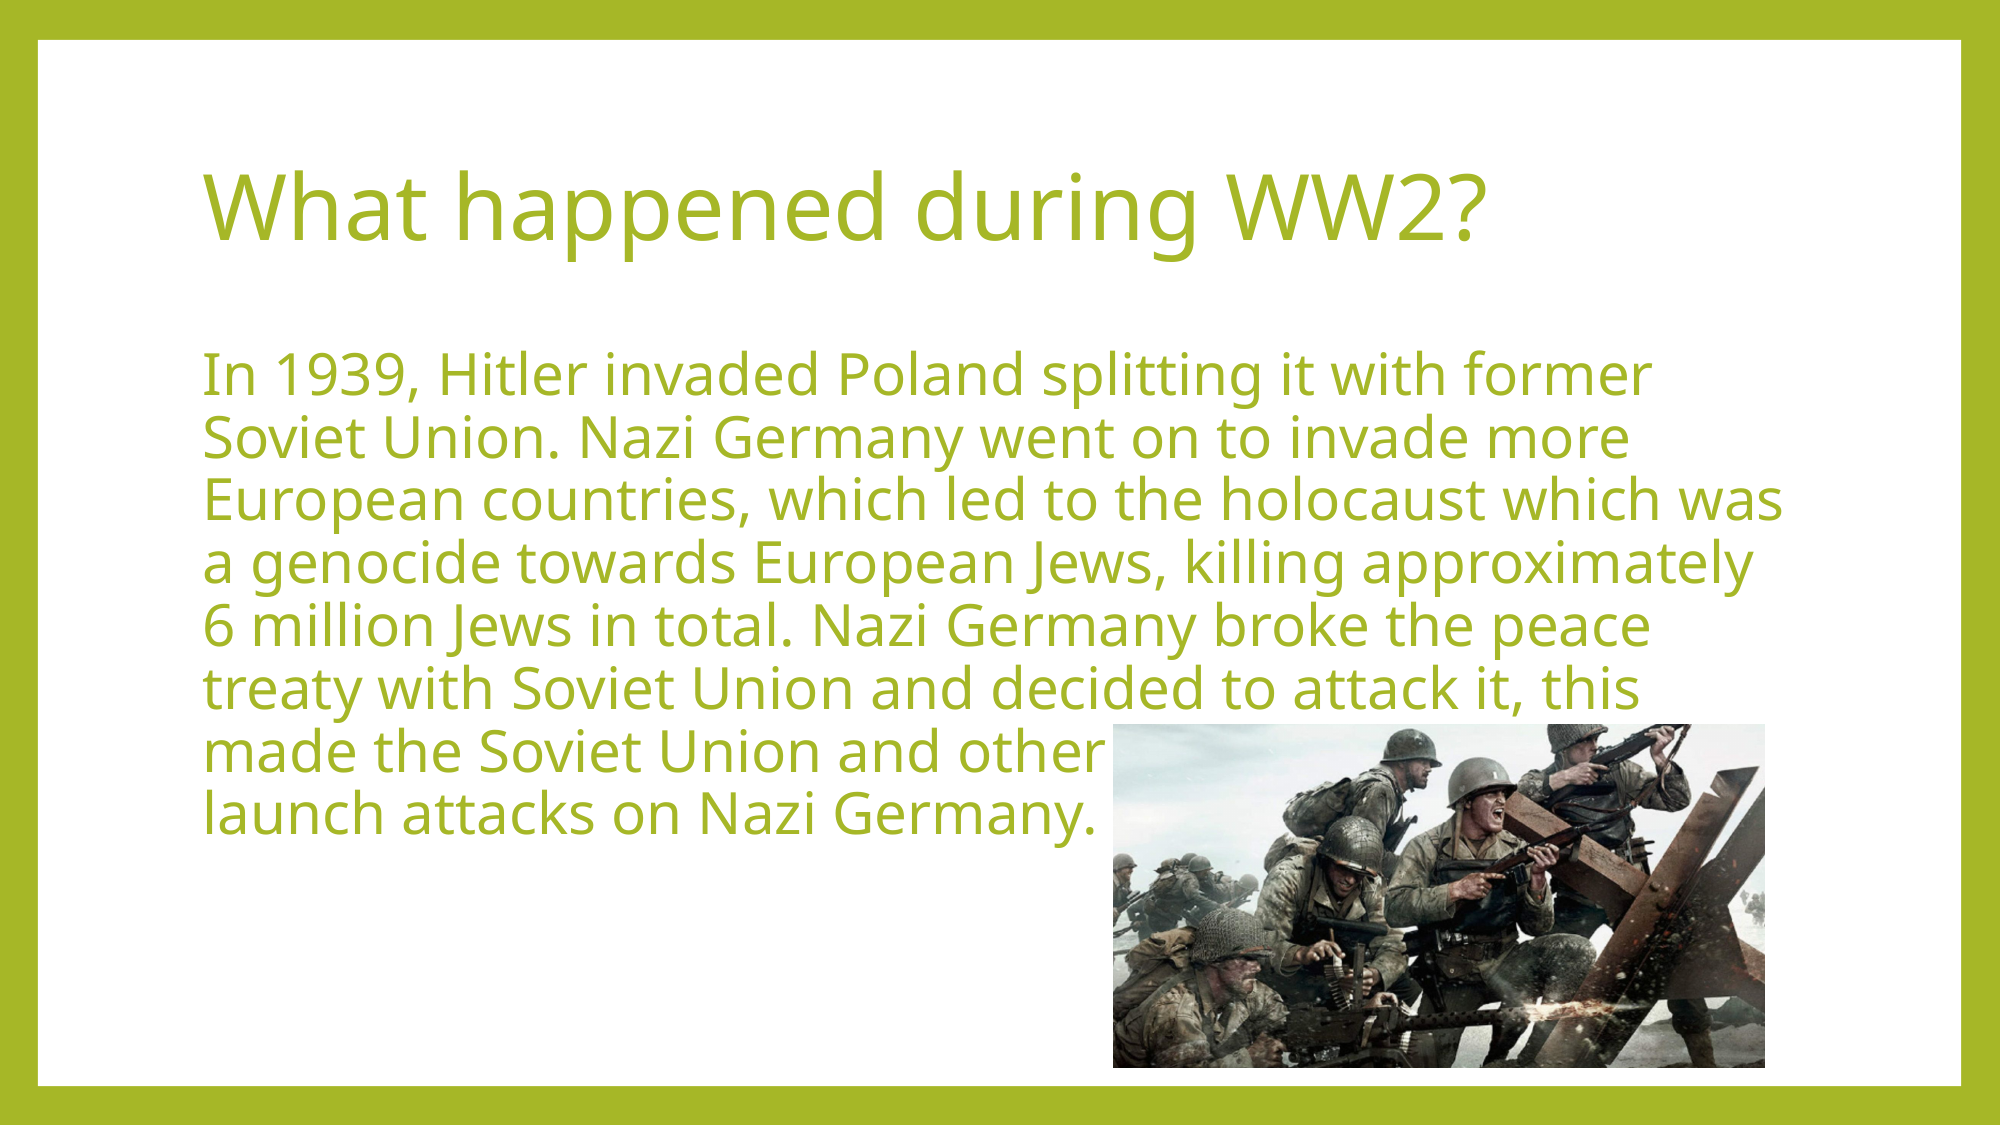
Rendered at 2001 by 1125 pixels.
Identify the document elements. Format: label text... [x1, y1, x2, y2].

picture [1113, 724, 1765, 1068]
list In 1939, Hitler invaded Poland splitting it with former Soviet Union. Nazi Germany went on to invade more European countries, which led to the holocaust which was a genocide towards European Jews, killing approximately 6 million Jews in total. Nazi Germany broke the peace treaty with Soviet Union and decided to attack it, this made the Soviet Union and other invaded countries to launch attacks on Nazi Germany. [187, 337, 1808, 1000]
title What happened during WW2? [187, 99, 1808, 323]
